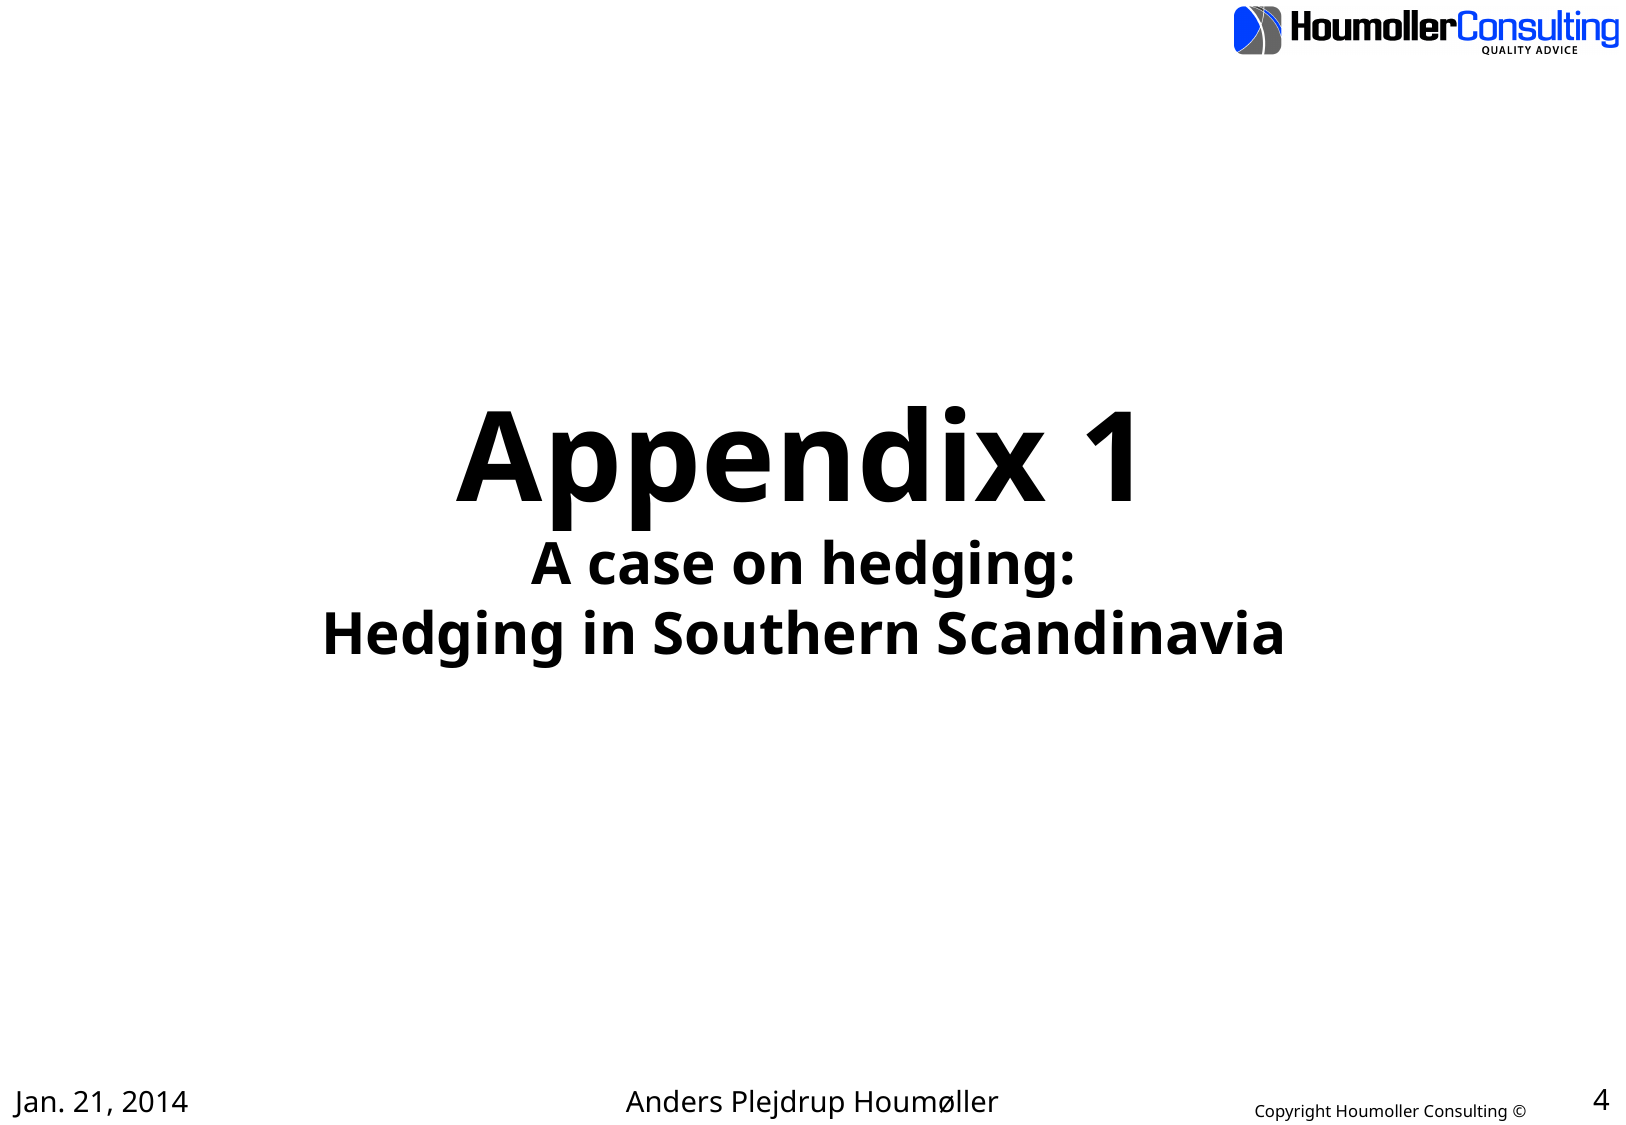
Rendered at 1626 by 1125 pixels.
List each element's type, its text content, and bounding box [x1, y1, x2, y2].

slide_number 4 [1286, 1063, 1625, 1125]
footer Anders Plejdrup Houmøller [554, 1063, 1071, 1125]
picture [1234, 6, 1619, 55]
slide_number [0, 1063, 339, 1125]
text_box Appendix 1 A case on hedging: Hedging in Southern Scandinavia [238, 368, 1370, 674]
